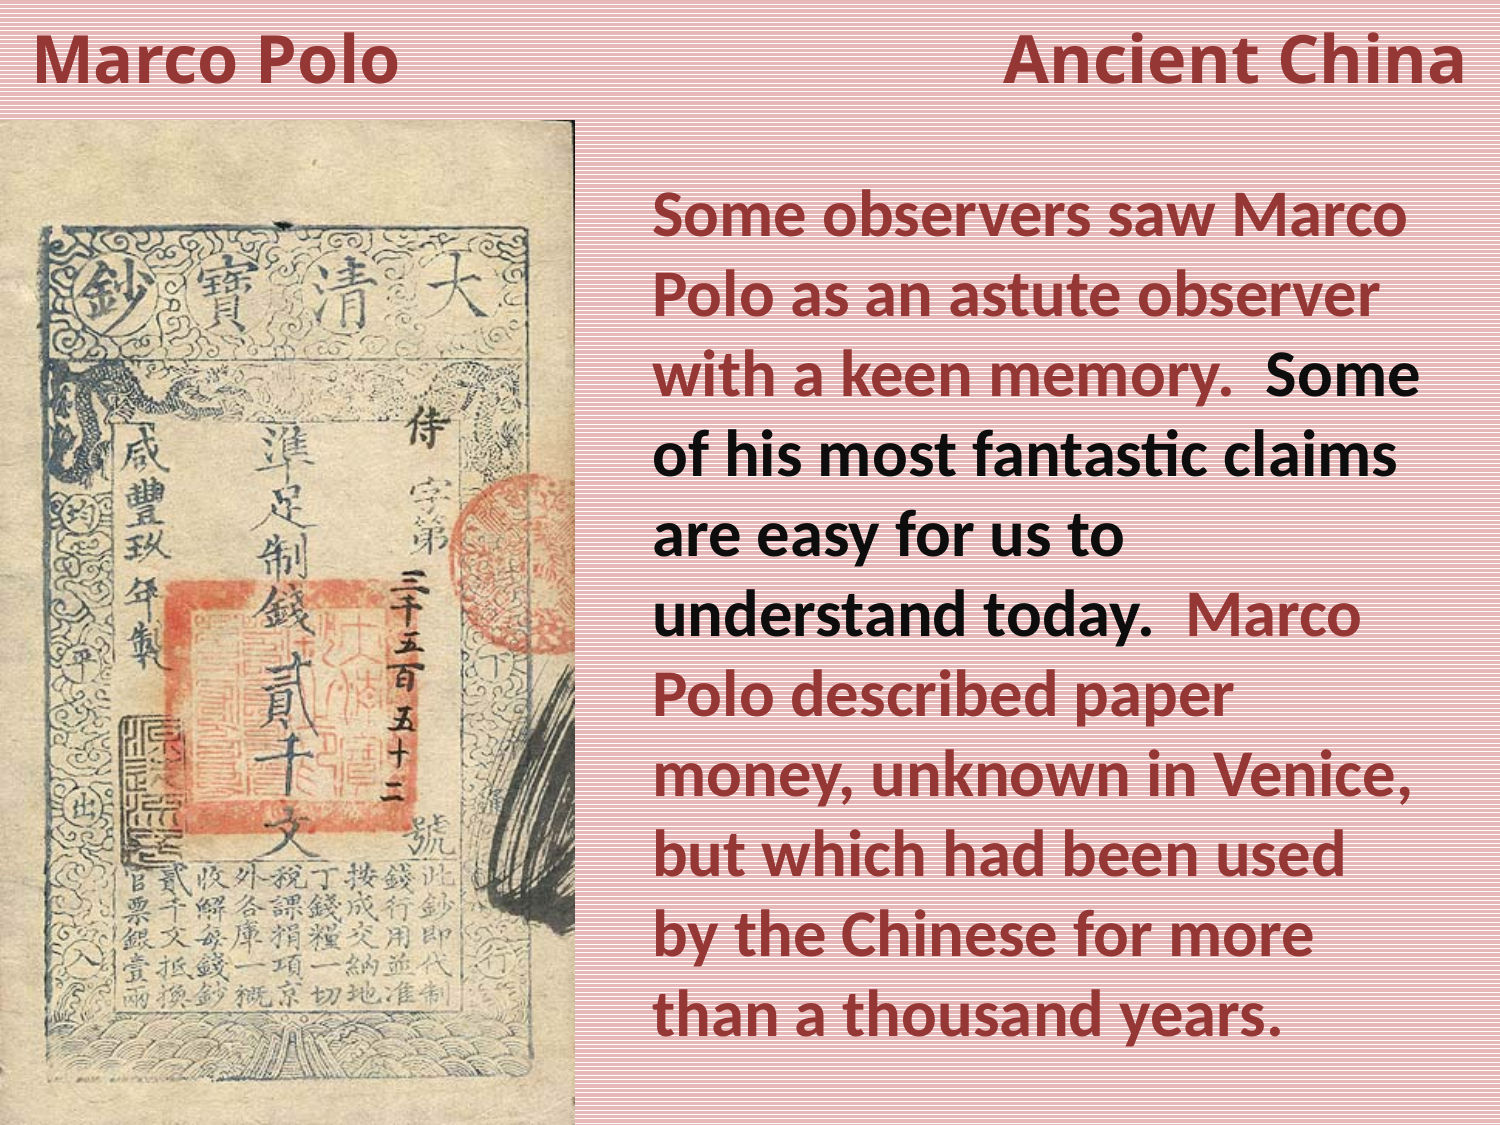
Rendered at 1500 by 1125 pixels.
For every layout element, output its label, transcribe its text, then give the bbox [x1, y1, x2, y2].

text_box Some observers saw Marco Polo as an astute observer with a keen memory. Some of his most fantastic claims are easy for us to understand today. Marco Polo described paper money, unknown in Venice, but which had been used by the Chinese for more than a thousand years. [637, 162, 1438, 1057]
text_box Marco Polo Ancient China [0, 0, 1500, 113]
picture [0, 120, 576, 1125]
